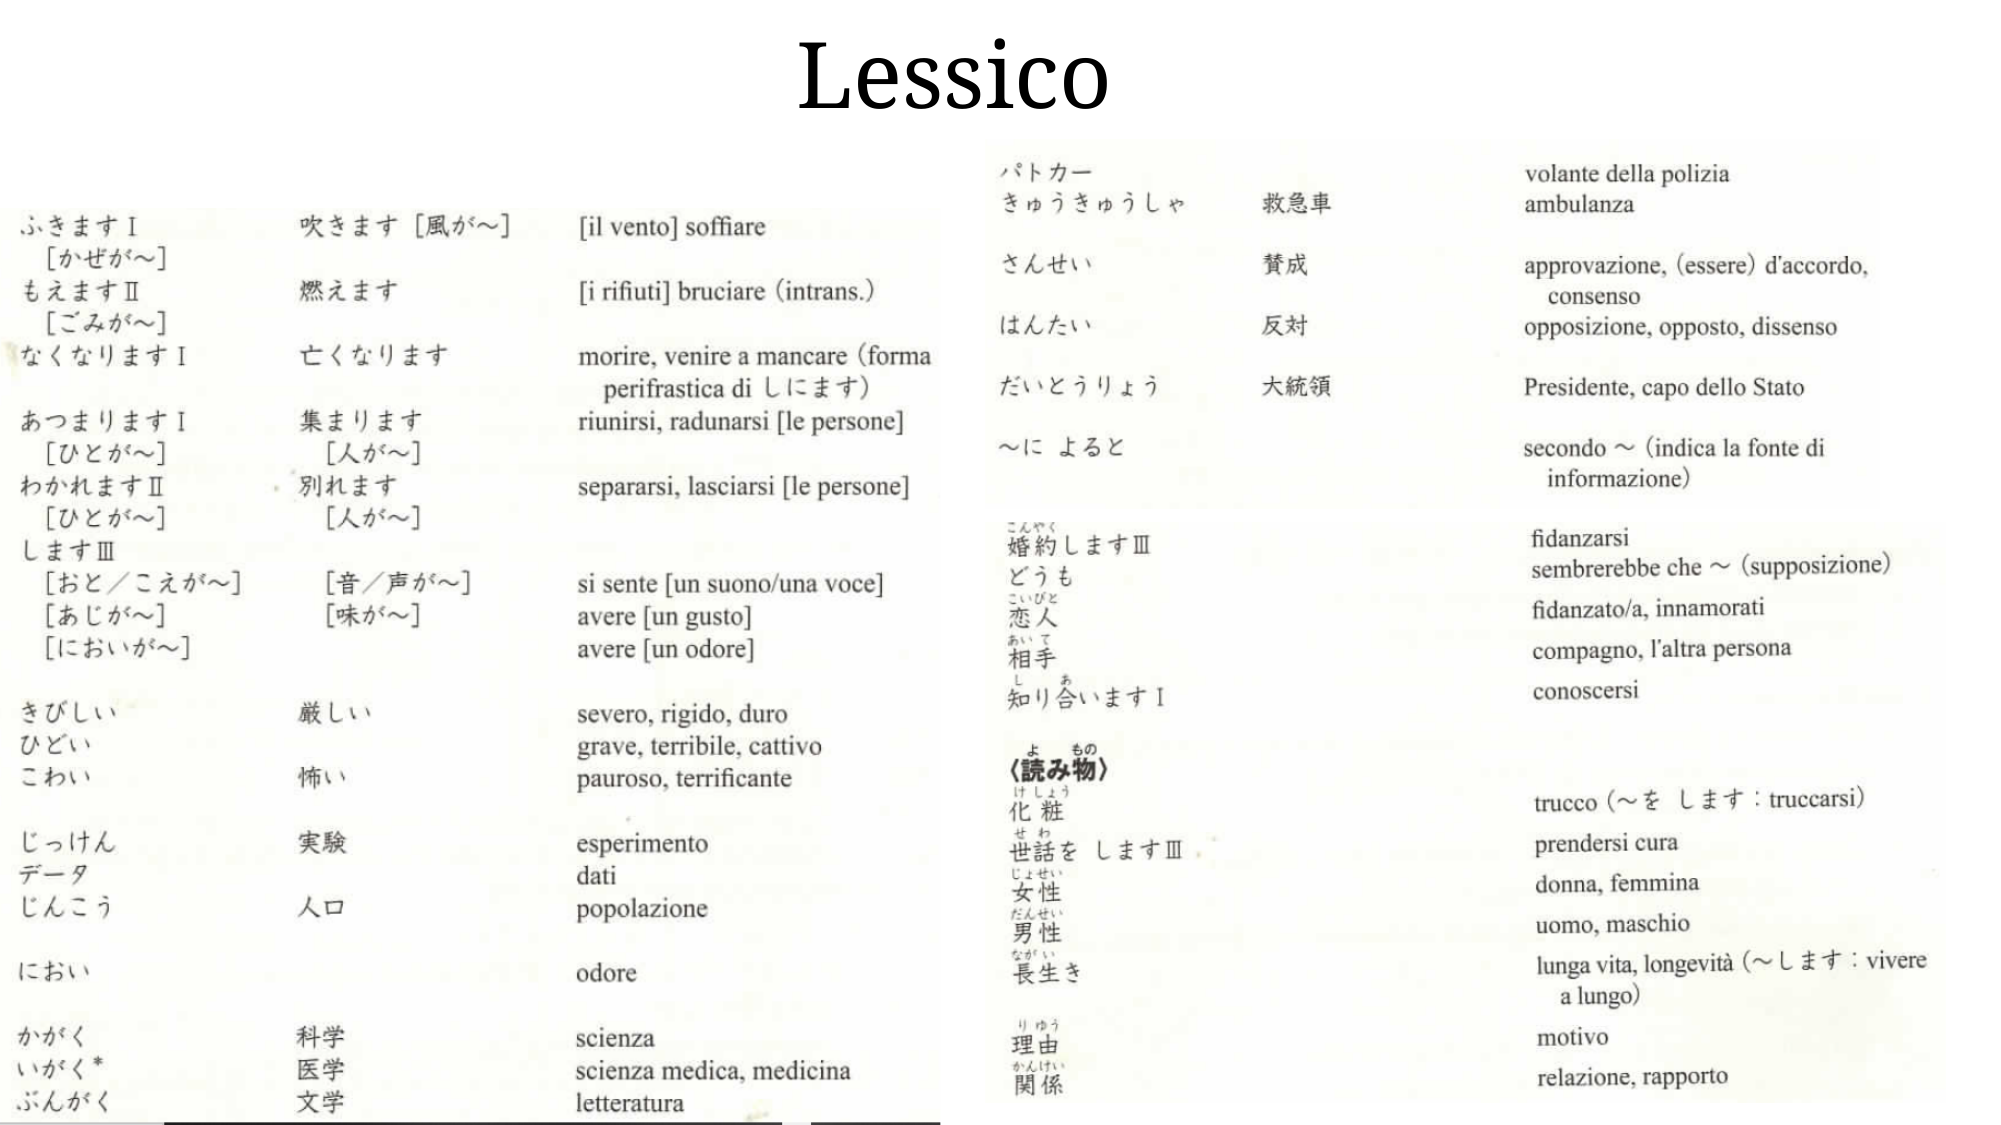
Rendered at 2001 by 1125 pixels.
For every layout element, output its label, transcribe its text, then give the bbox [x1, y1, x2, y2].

picture [0, 208, 941, 1125]
picture [985, 522, 1946, 1103]
picture [985, 139, 1880, 509]
title Lessico [92, 0, 1818, 188]
